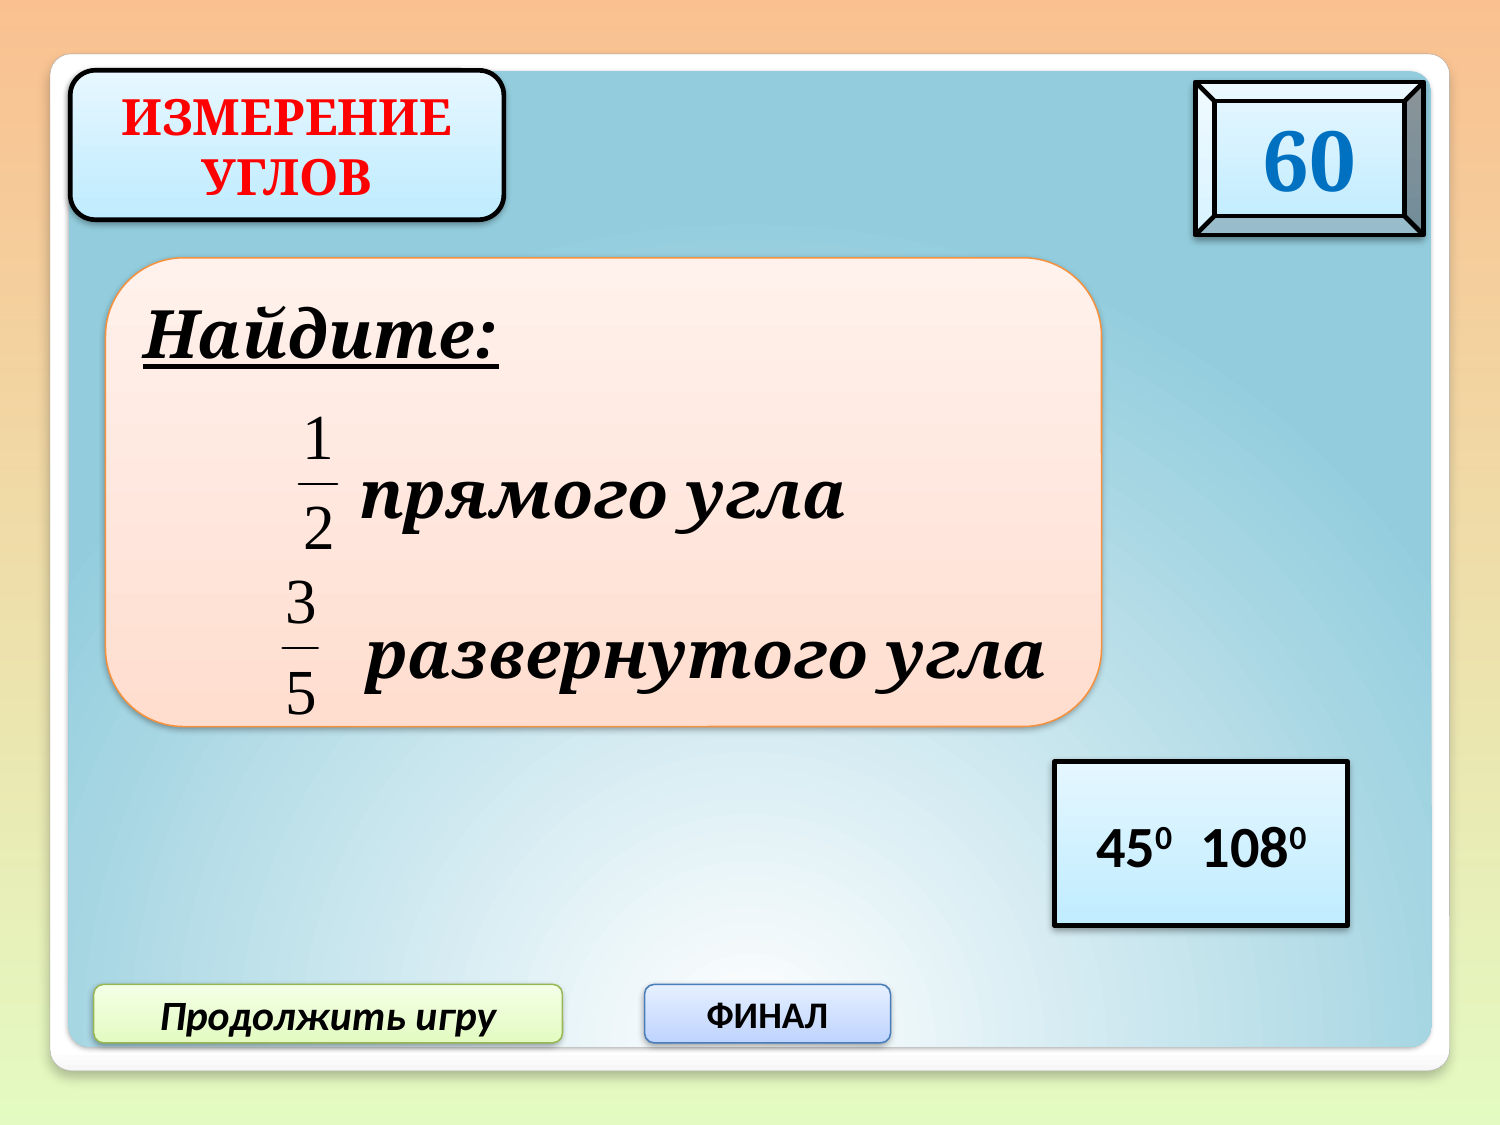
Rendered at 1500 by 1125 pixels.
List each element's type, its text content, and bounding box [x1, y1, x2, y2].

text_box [1054, 687, 1430, 1032]
text_box 60 [1194, 81, 1425, 236]
table_header [1199, 83, 1420, 100]
text_box Продолжить игру [92, 983, 564, 1044]
text_box ИЗМЕРЕНИЕ УГЛОВ [69, 69, 505, 221]
footer [994, 1002, 1370, 1063]
text_box ФИНАЛ [643, 983, 892, 1044]
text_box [105, 257, 1102, 729]
